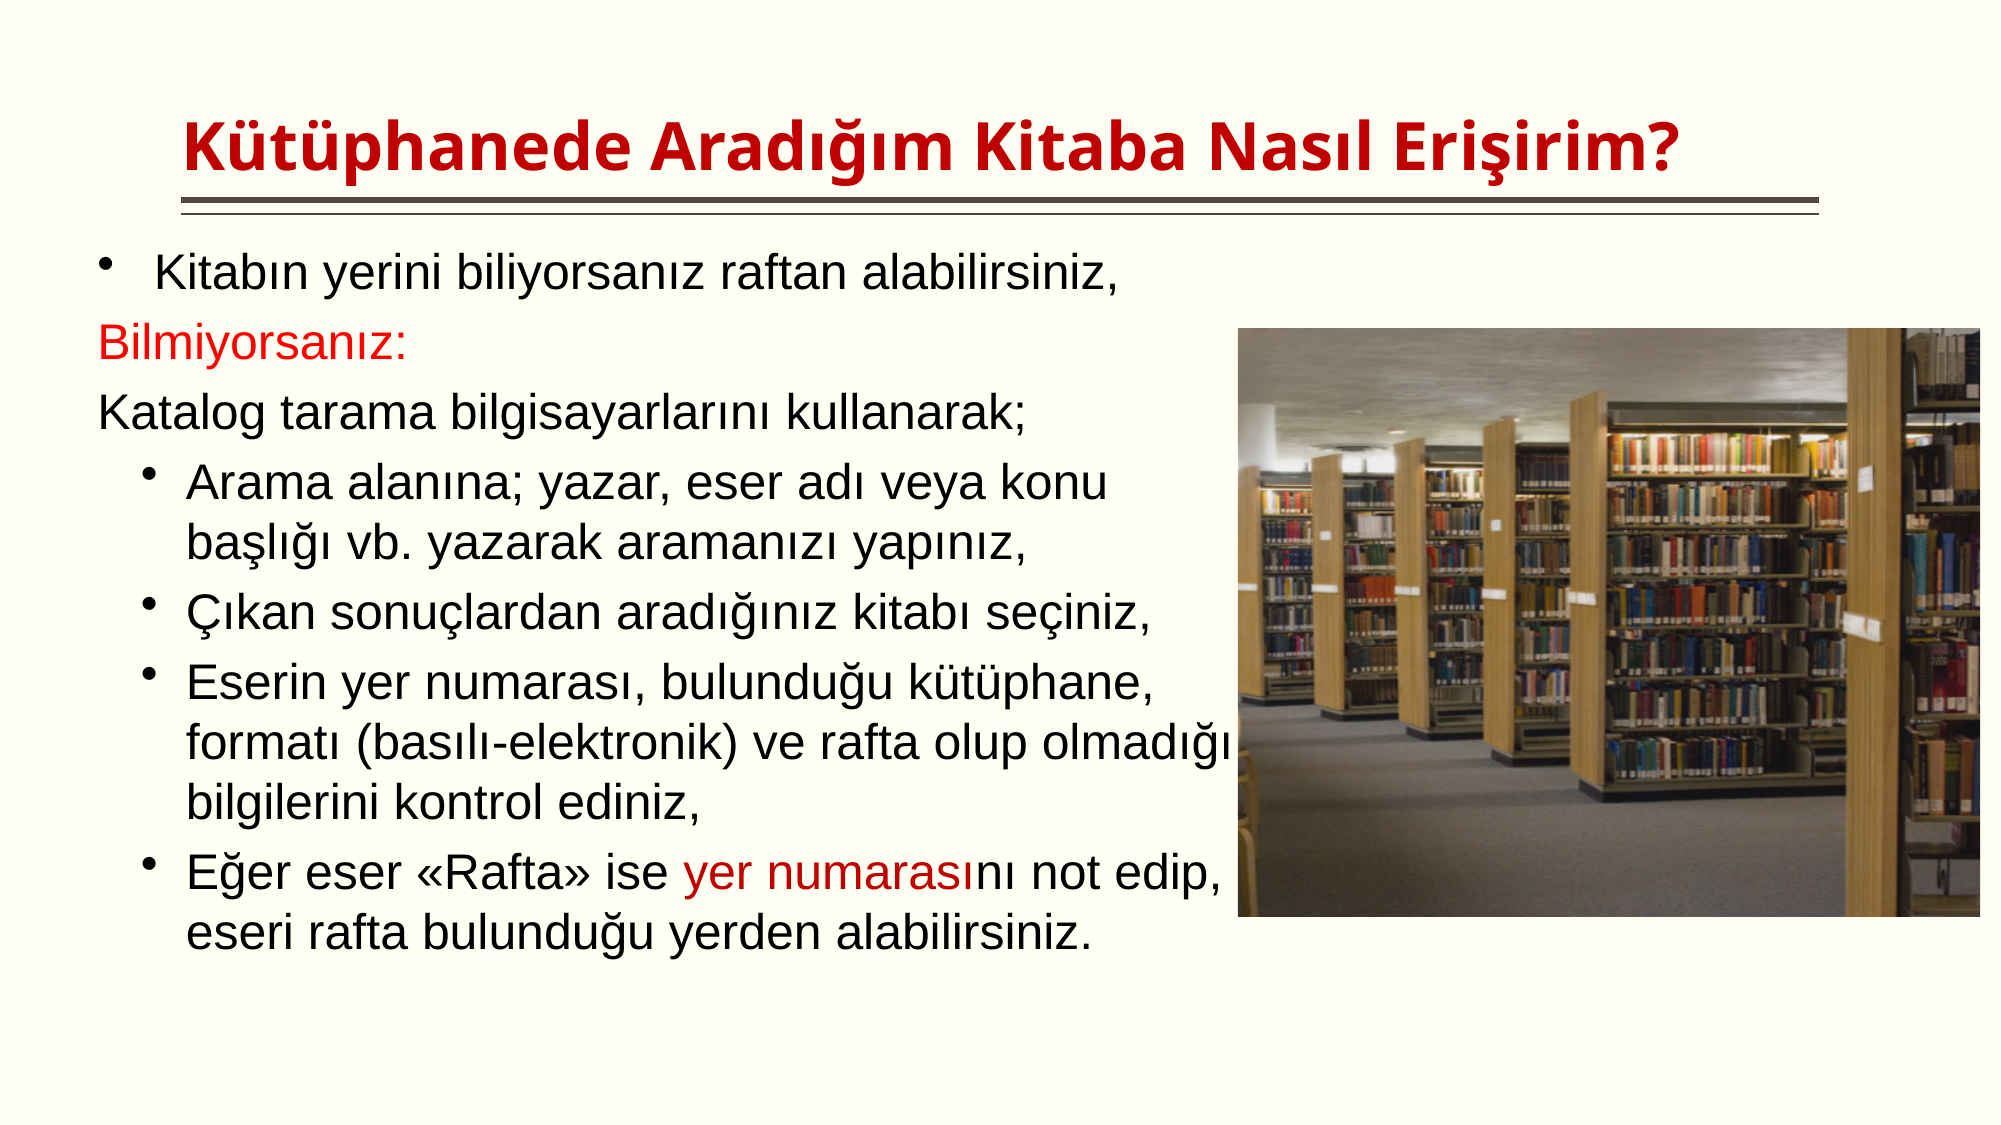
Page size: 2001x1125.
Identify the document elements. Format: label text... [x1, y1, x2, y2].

list Kitabın yerini biliyorsanız raftan alabilirsiniz, Bilmiyorsanız: Katalog tarama bilgisayarlarını kullanarak; Arama alanına; yazar, eser adı veya konu başlığı vb. yazarak aramanızı yapınız, Çıkan sonuçlardan aradığınız kitabı seçiniz, Eserin yer numarası, bulunduğu kütüphane, formatı (basılı-elektronik) ve rafta olup olmadığı bilgilerini kontrol ediniz, Eğer eser «Rafta» ise yer numarasını not edip, eseri rafta bulunduğu yerden alabilirsiniz. [97, 231, 1260, 1094]
title Kütüphanede Aradığım Kitaba Nasıl Erişirim? [181, 12, 1819, 193]
picture [1237, 328, 1981, 917]
